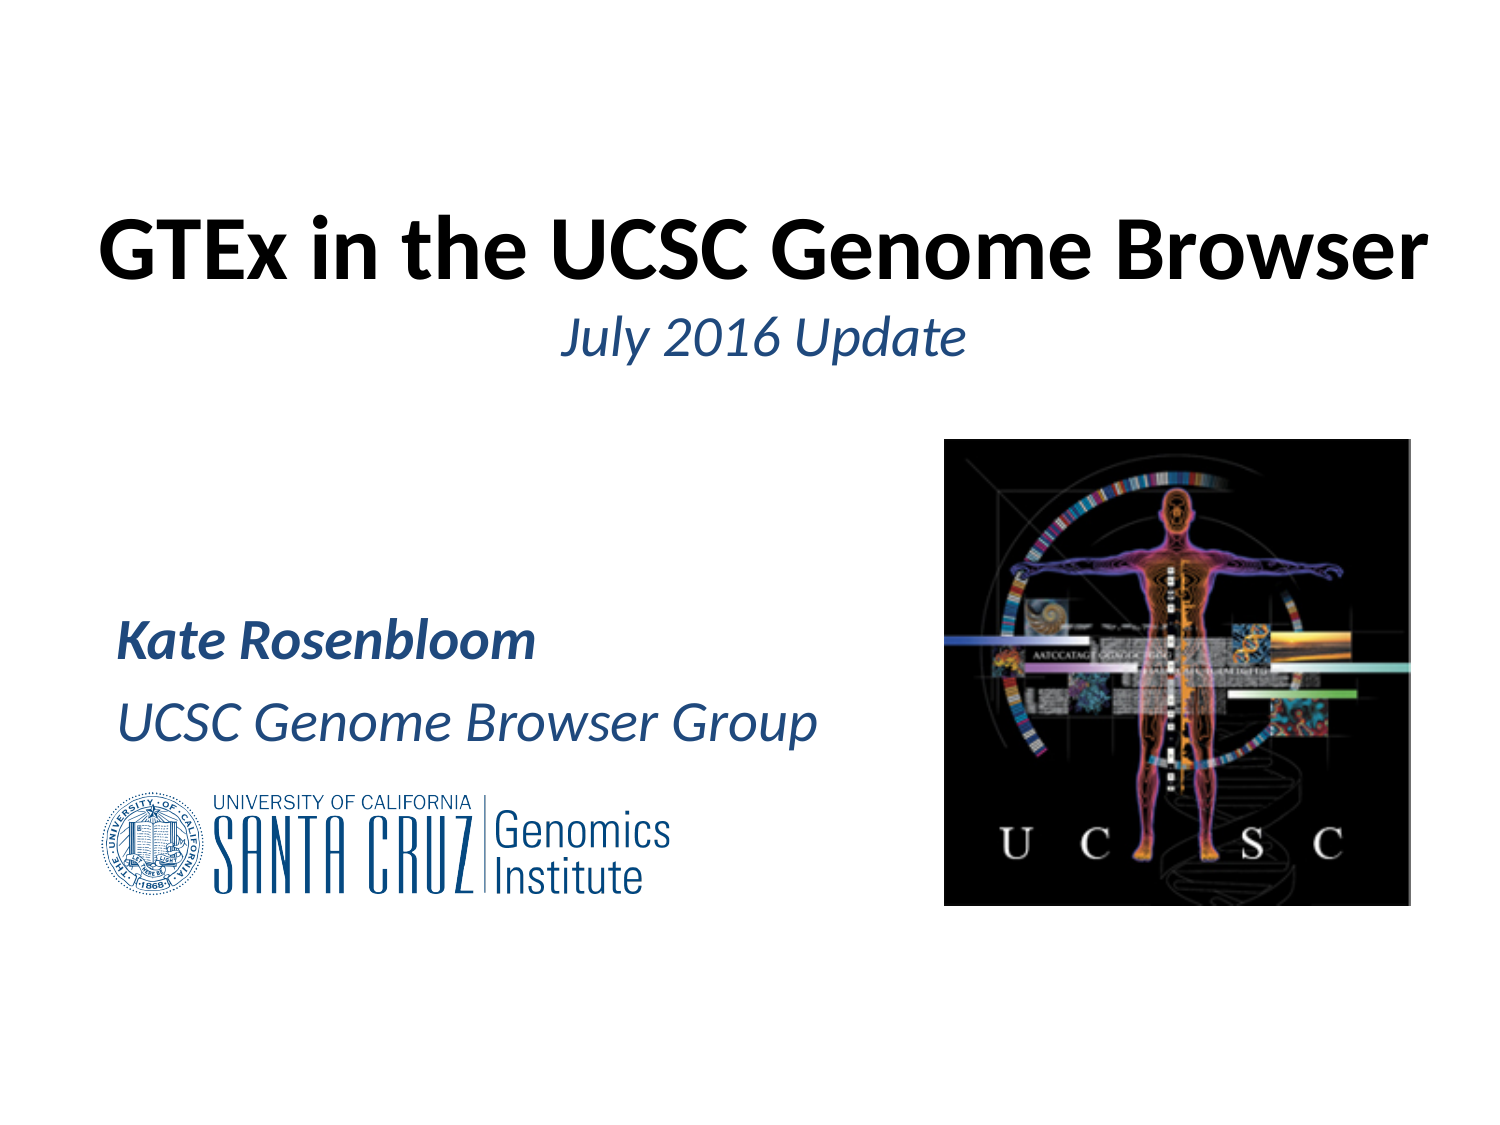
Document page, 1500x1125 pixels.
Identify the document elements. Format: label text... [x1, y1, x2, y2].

title GTEx in the UCSC Genome Browser July 2016 Update [47, 157, 1483, 399]
picture [943, 439, 1411, 907]
subtitle Kate Rosenbloom UCSC Genome Browser Group [101, 594, 1385, 1075]
picture [101, 792, 683, 906]
